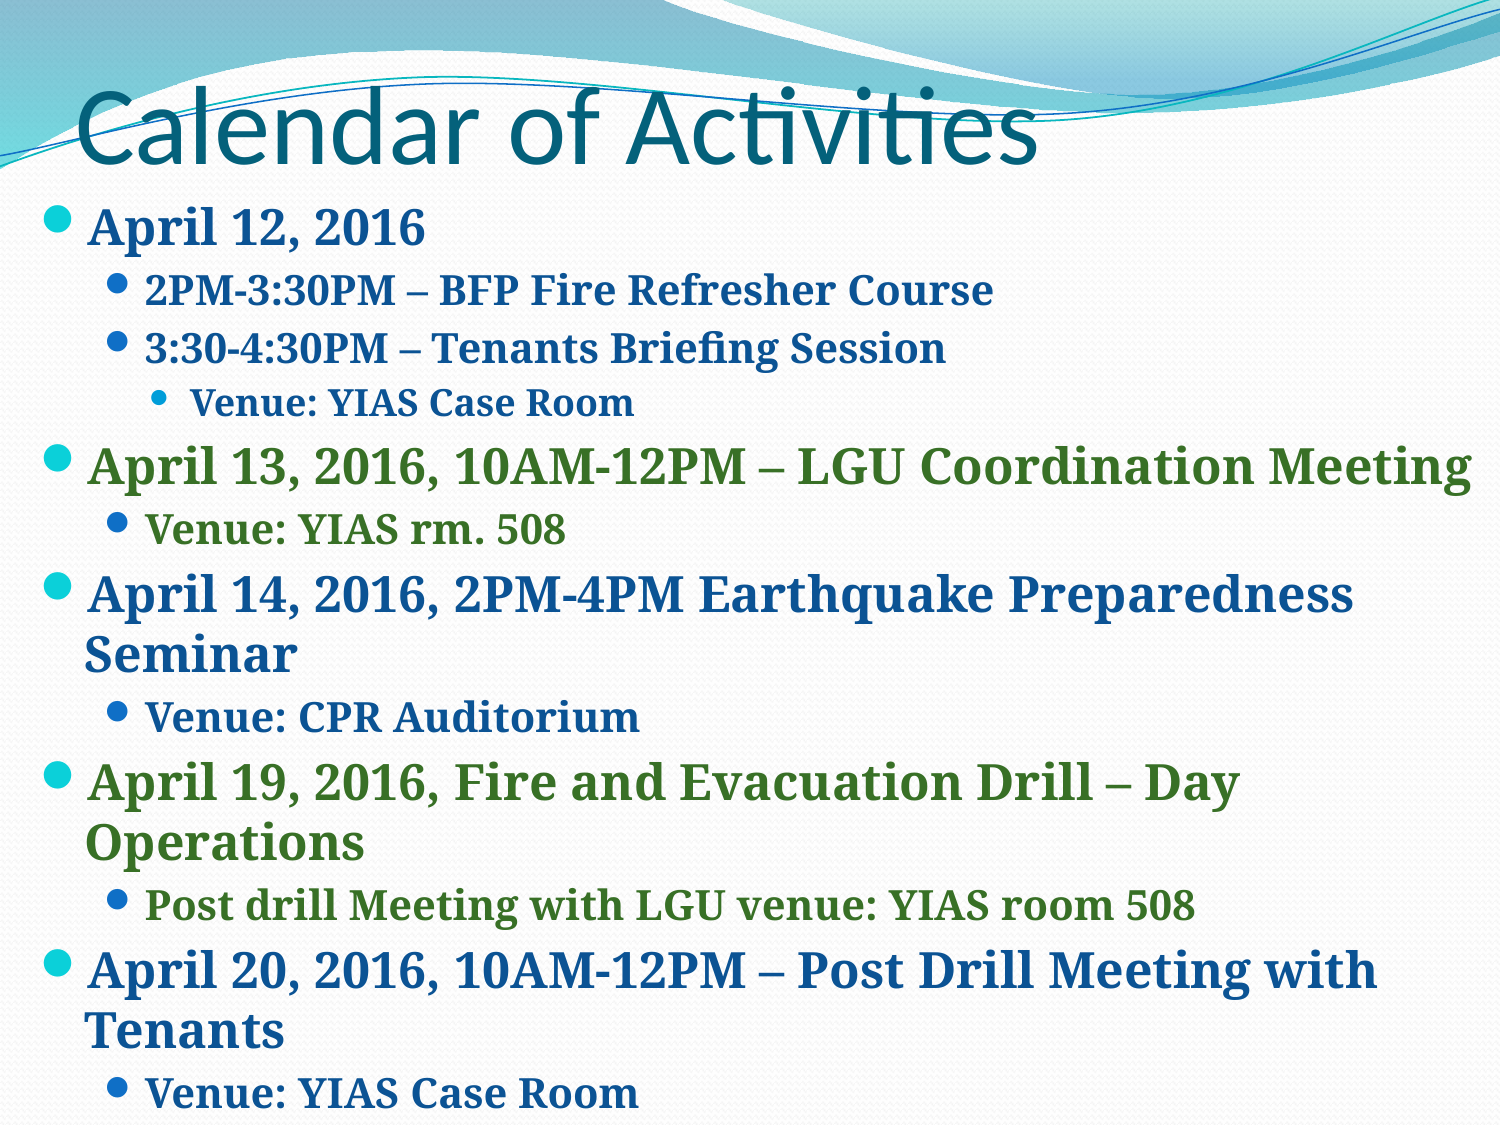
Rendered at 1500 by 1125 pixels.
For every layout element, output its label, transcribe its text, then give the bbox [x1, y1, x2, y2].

title Calendar of Activities [75, 0, 1425, 187]
list April 12, 2016 2PM-3:30PM – BFP Fire Refresher Course 3:30-4:30PM – Tenants Briefing Session Venue: YIAS Case Room April 13, 2016, 10AM-12PM – LGU Coordination Meeting Venue: YIAS rm. 508 April 14, 2016, 2PM-4PM Earthquake Preparedness Seminar Venue: CPR Auditorium April 19, 2016, Fire and Evacuation Drill – Day Operations Post drill Meeting with LGU venue: YIAS room 508 April 20, 2016, 10AM-12PM – Post Drill Meeting with Tenants Venue: YIAS Case Room April 22, 2016, Fire and Evacuation Drill – Night Operations Post drill venue: Basement 5 Training room [24, 187, 1500, 908]
